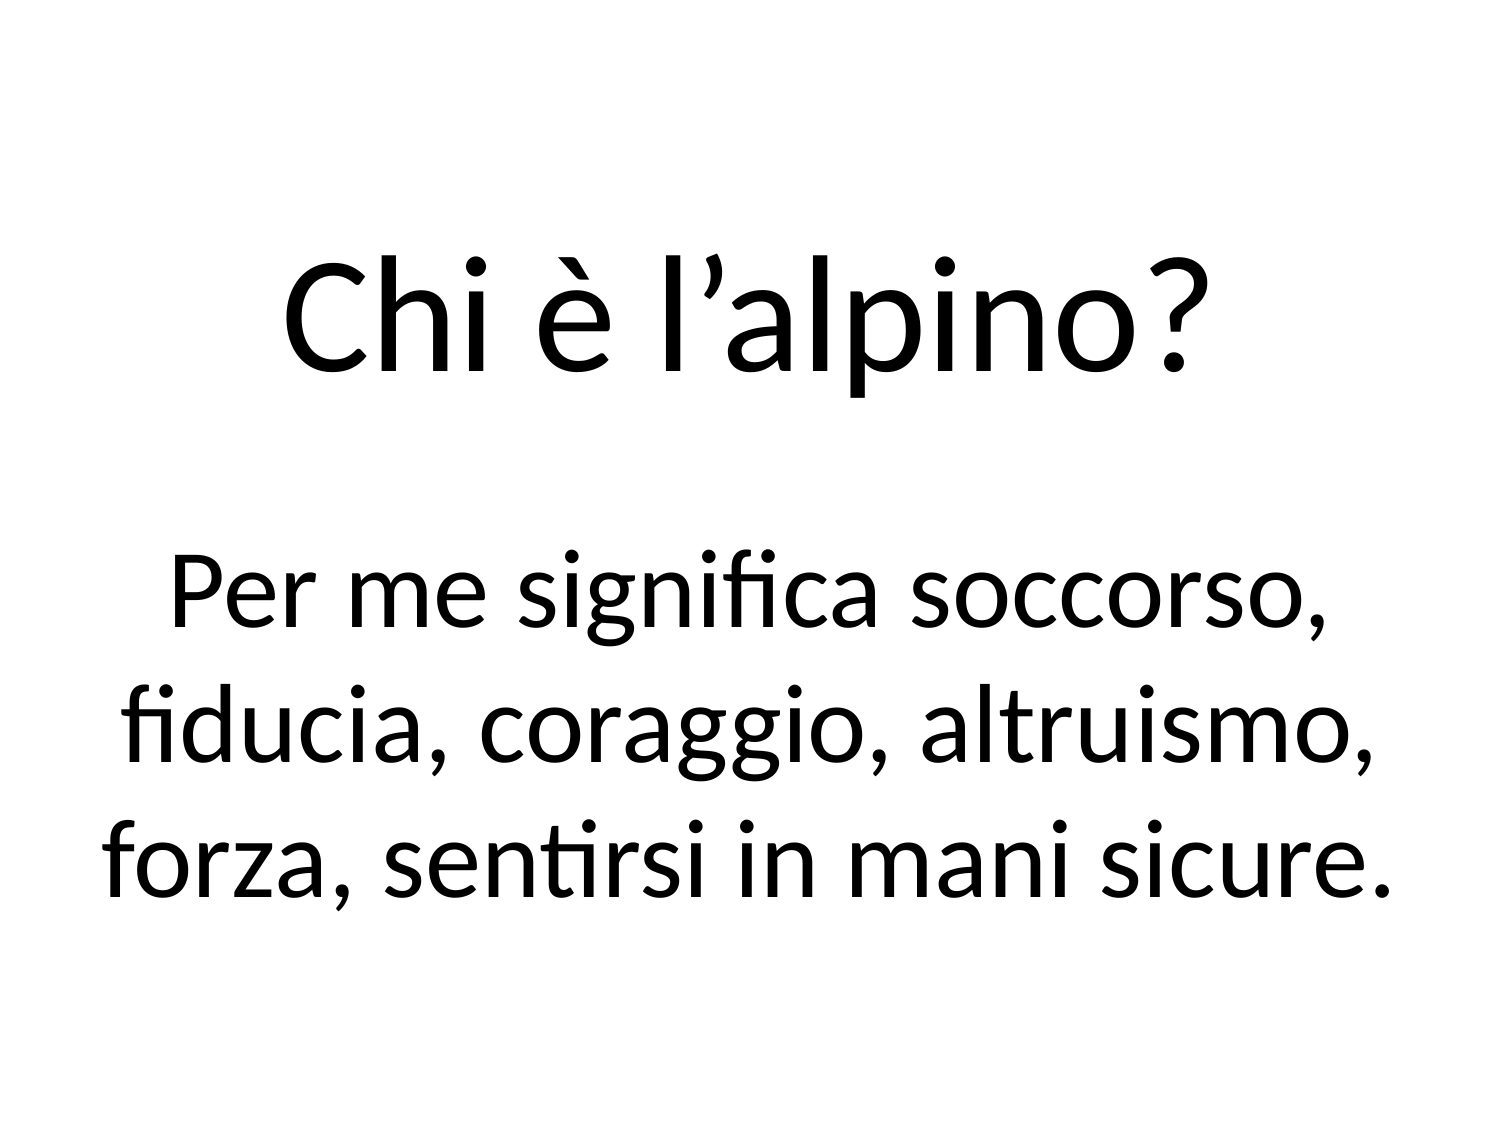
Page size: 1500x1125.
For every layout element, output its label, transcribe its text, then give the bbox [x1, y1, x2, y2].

title Chi è l’alpino? Per me significa soccorso, fiducia, coraggio, altruismo, forza, sentirsi in mani sicure. [0, 0, 1500, 1125]
